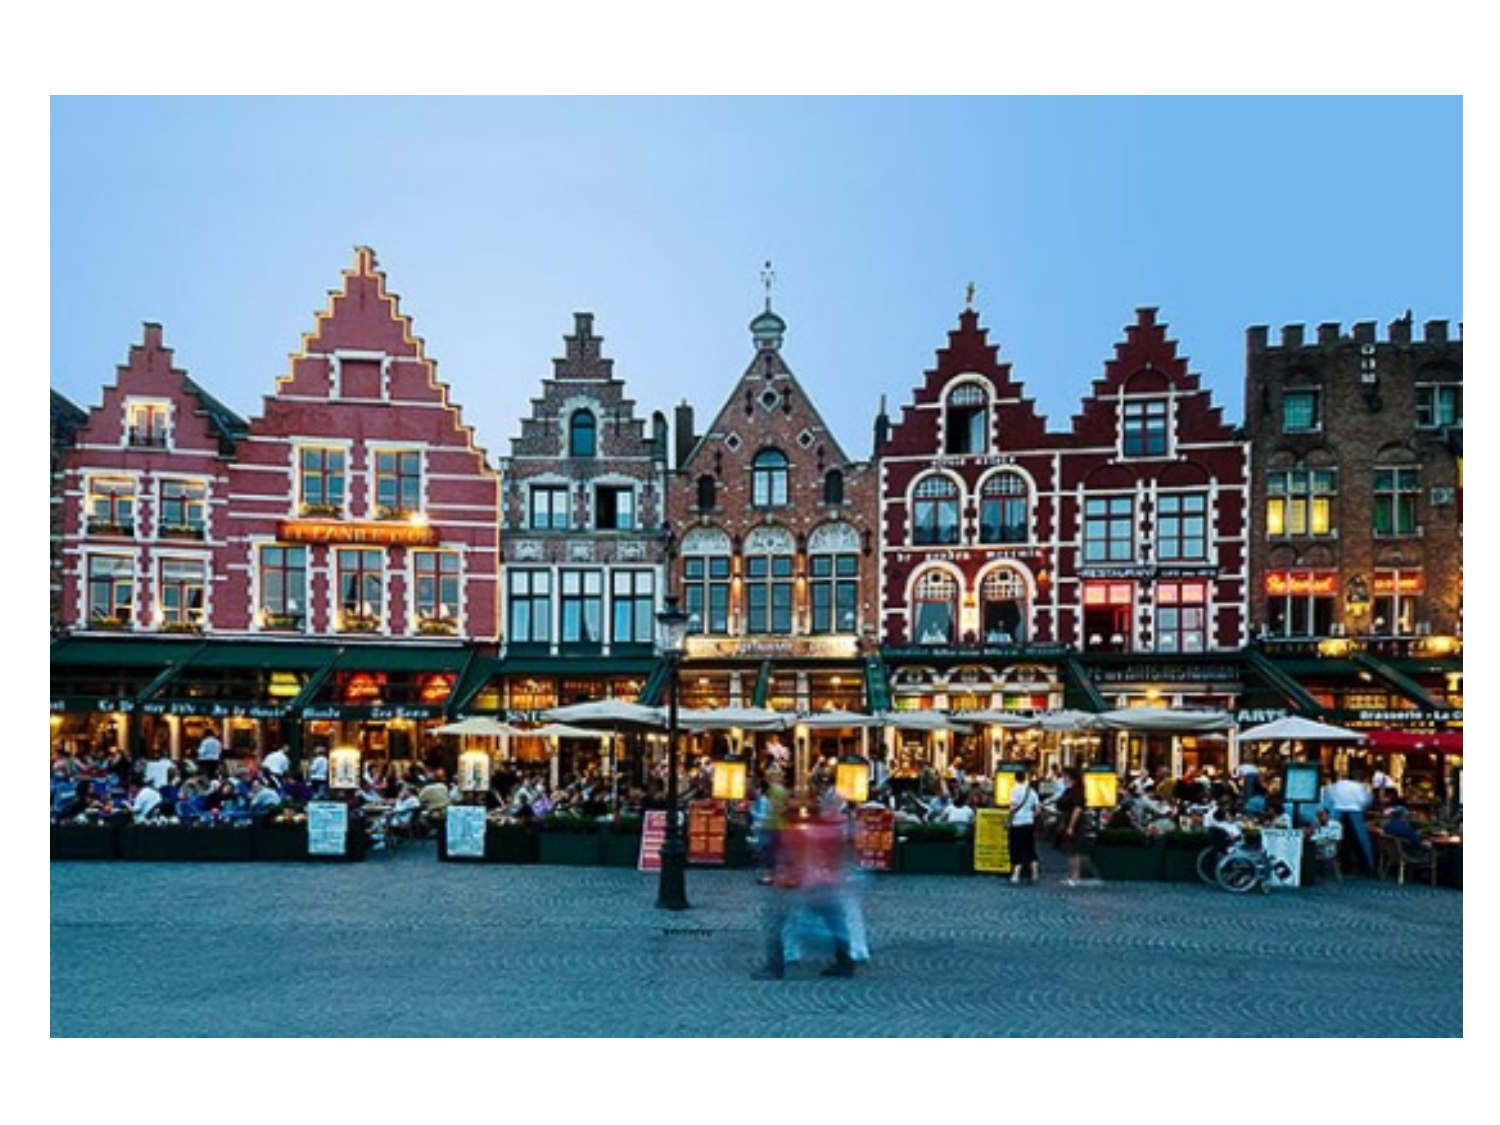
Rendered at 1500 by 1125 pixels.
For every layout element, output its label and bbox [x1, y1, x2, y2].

picture [49, 95, 1463, 1038]
